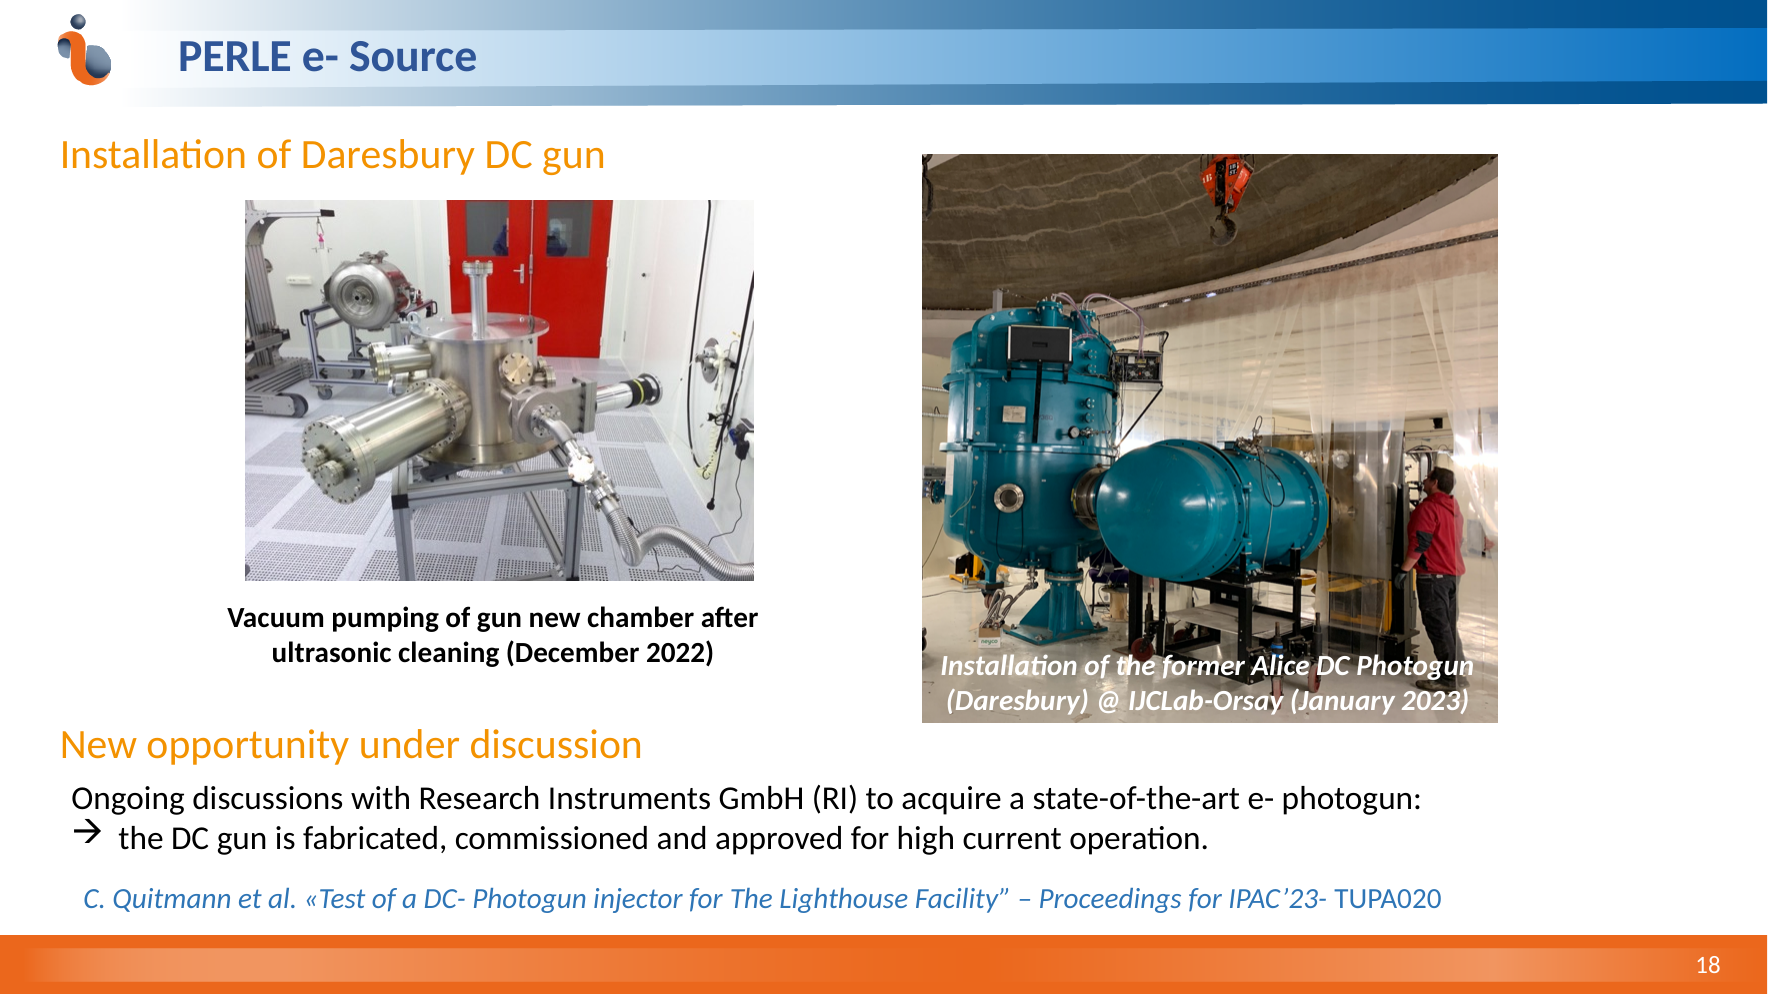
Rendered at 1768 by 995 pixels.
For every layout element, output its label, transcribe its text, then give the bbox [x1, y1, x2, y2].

text_box Installation of Daresbury DC gun [44, 118, 719, 184]
title PERLE e- Source [163, 20, 1498, 92]
text_box Ongoing discussions with Research Instruments GmbH (RI) to acquire a state-of-the-art e- photogun: the DC gun is fabricated, commissioned and approved for high current operation. [56, 768, 1724, 904]
text_box C. Quitmann et al. «Test of a DC- Photogun injector for The Lighthouse Facility” – Proceedings for IPAC’23- TUPA020 [68, 871, 1546, 922]
text_box Installation of the former Alice DC Photogun (Daresbury) @ IJCLab-Orsay (January 2023) [870, 638, 1545, 724]
text_box Vacuum pumping of gun new chamber after ultrasonic cleaning (December 2022) [173, 591, 813, 677]
text_box New opportunity under discussion [44, 709, 719, 775]
slide_number 18 [1338, 937, 1736, 991]
picture [0, 0, 1768, 994]
